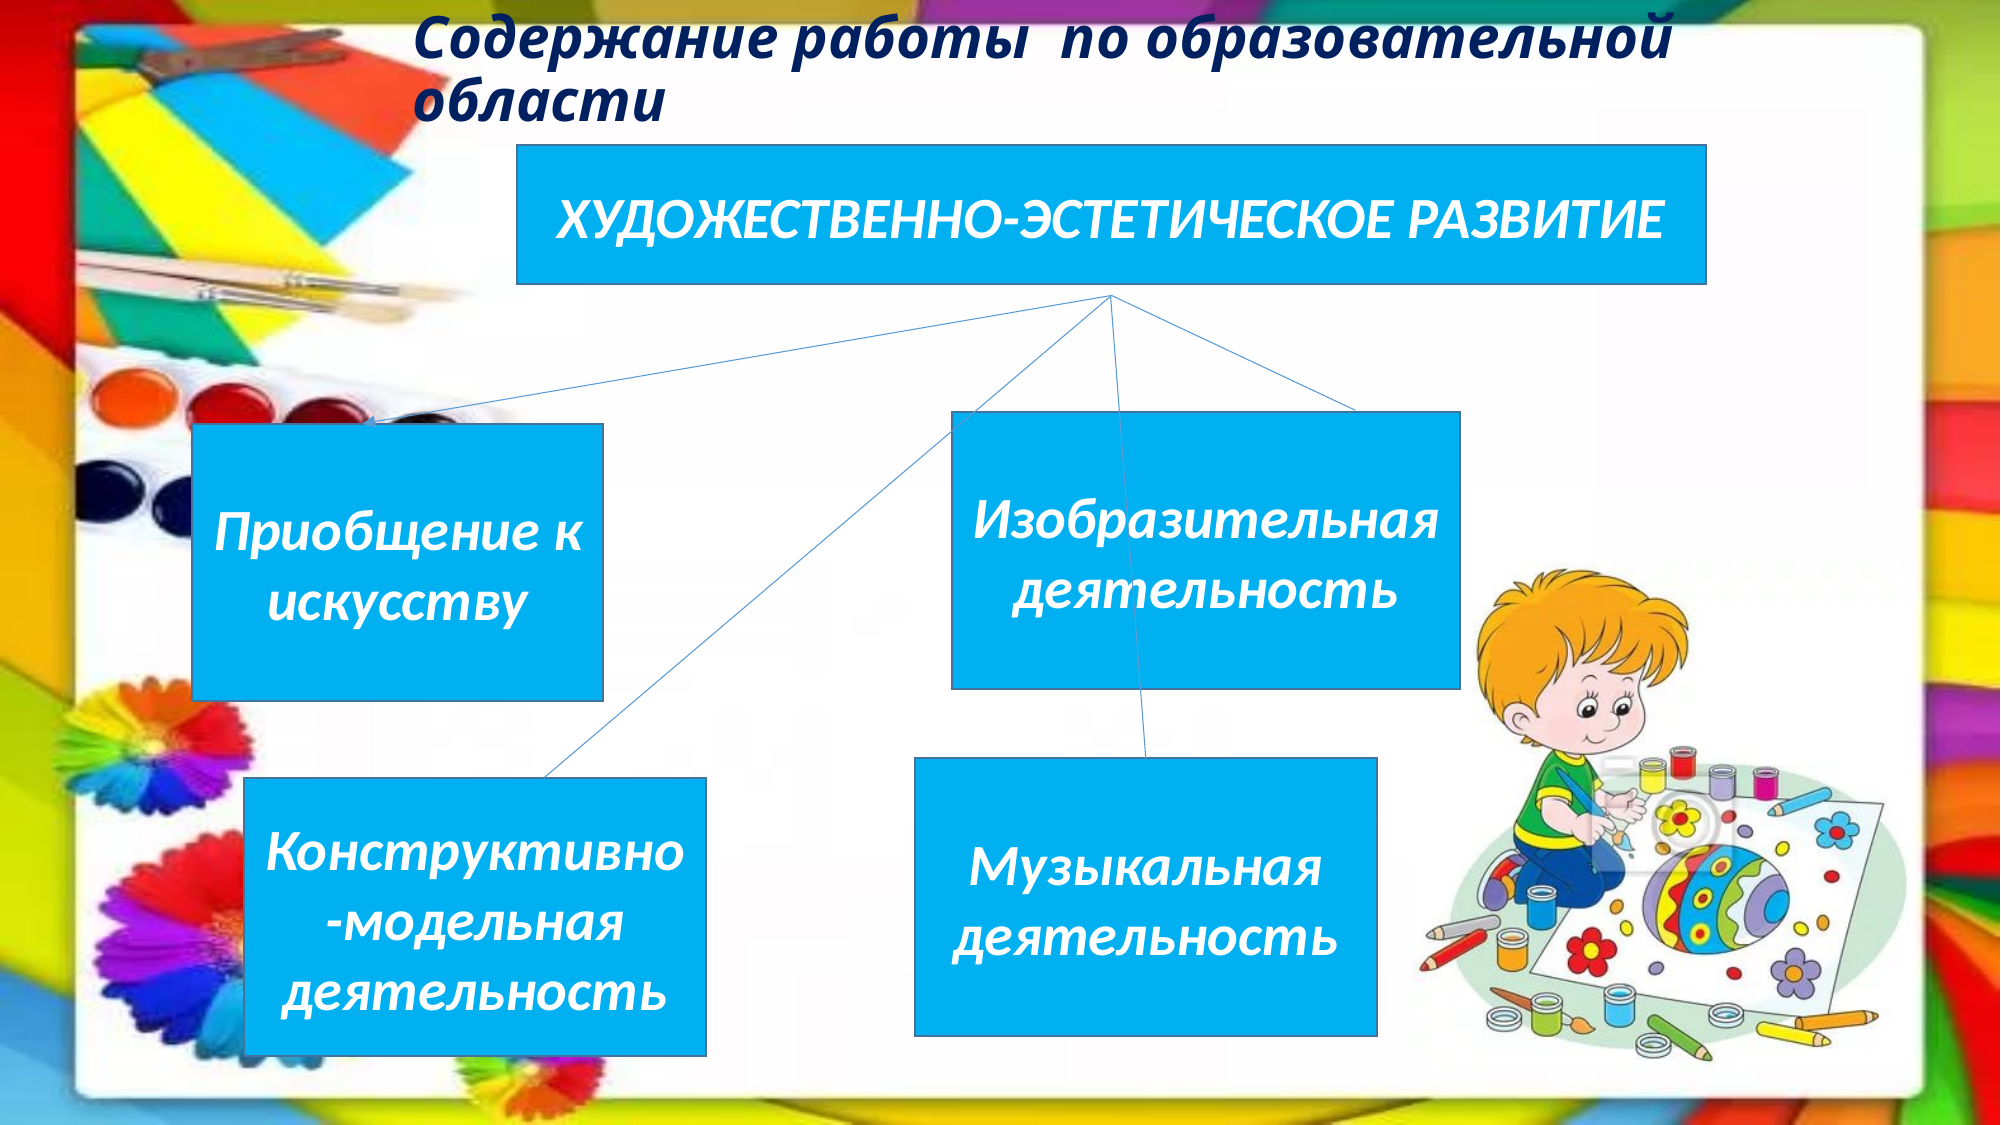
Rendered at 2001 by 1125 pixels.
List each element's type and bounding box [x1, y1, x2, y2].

text_box [1146, 295, 1356, 411]
list [1412, 562, 1914, 1070]
text_box [543, 295, 1112, 779]
text_box [1110, 295, 1146, 759]
text_box [362, 295, 543, 424]
picture [0, 0, 2000, 1125]
